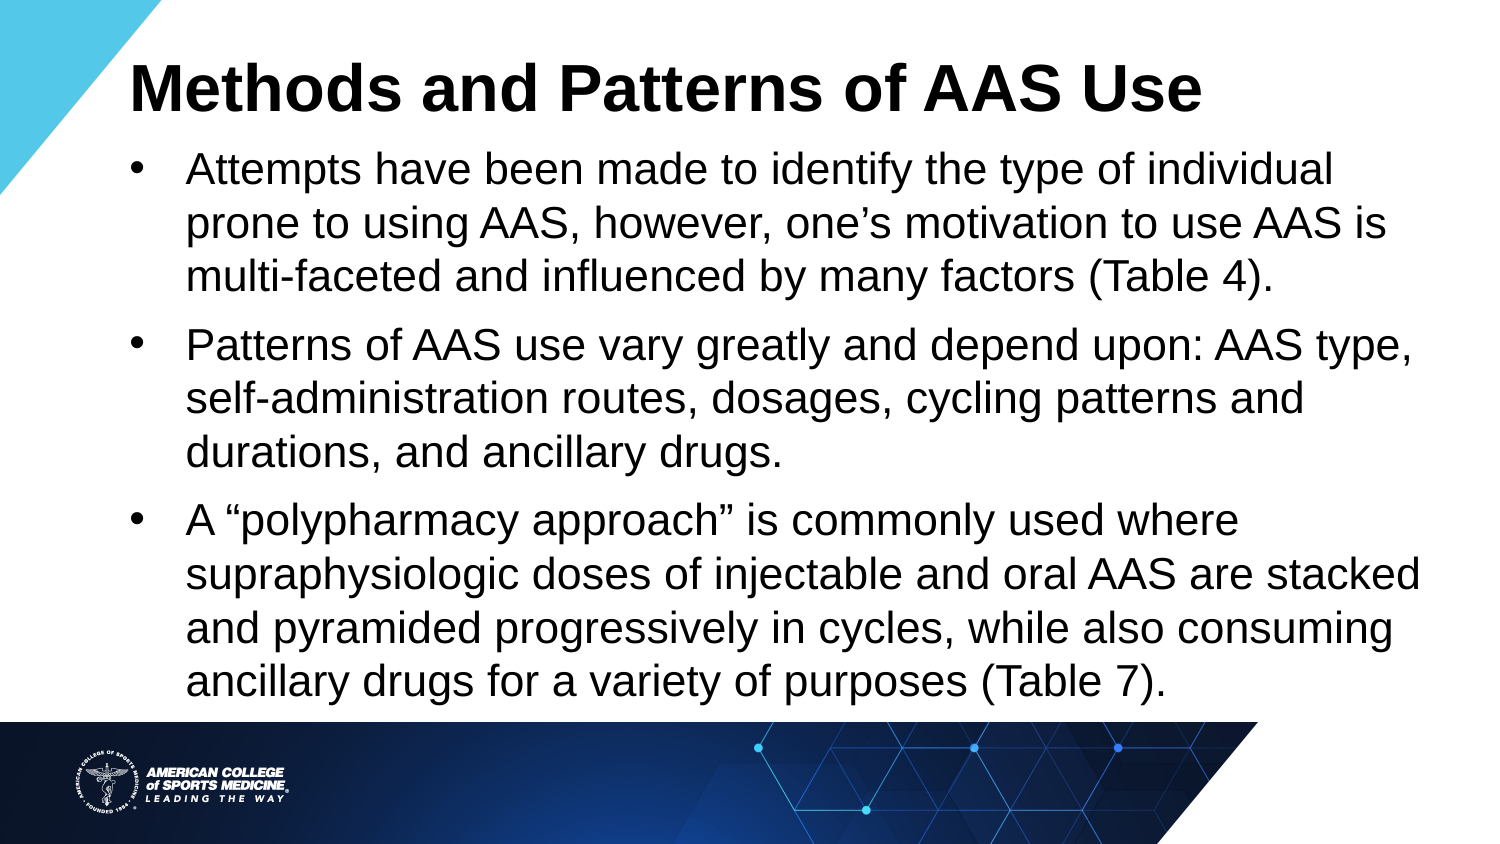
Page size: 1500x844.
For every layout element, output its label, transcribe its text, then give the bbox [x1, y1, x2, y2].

text_box Methods and Patterns of AAS Use Attempts have been made to identify the type of individual prone to using AAS, however, one’s motivation to use AAS is multi-faceted and influenced by many factors (Table 4). Patterns of AAS use vary greatly and depend upon: AAS type, self-administration routes, dosages, cycling patterns and durations, and ancillary drugs. A “polypharmacy approach” is commonly used where supraphysiologic doses of injectable and oral AAS are stacked and pyramided progressively in cycles, while also consuming ancillary drugs for a variety of purposes (Table 7). [114, 37, 1444, 762]
picture [0, 0, 1500, 844]
